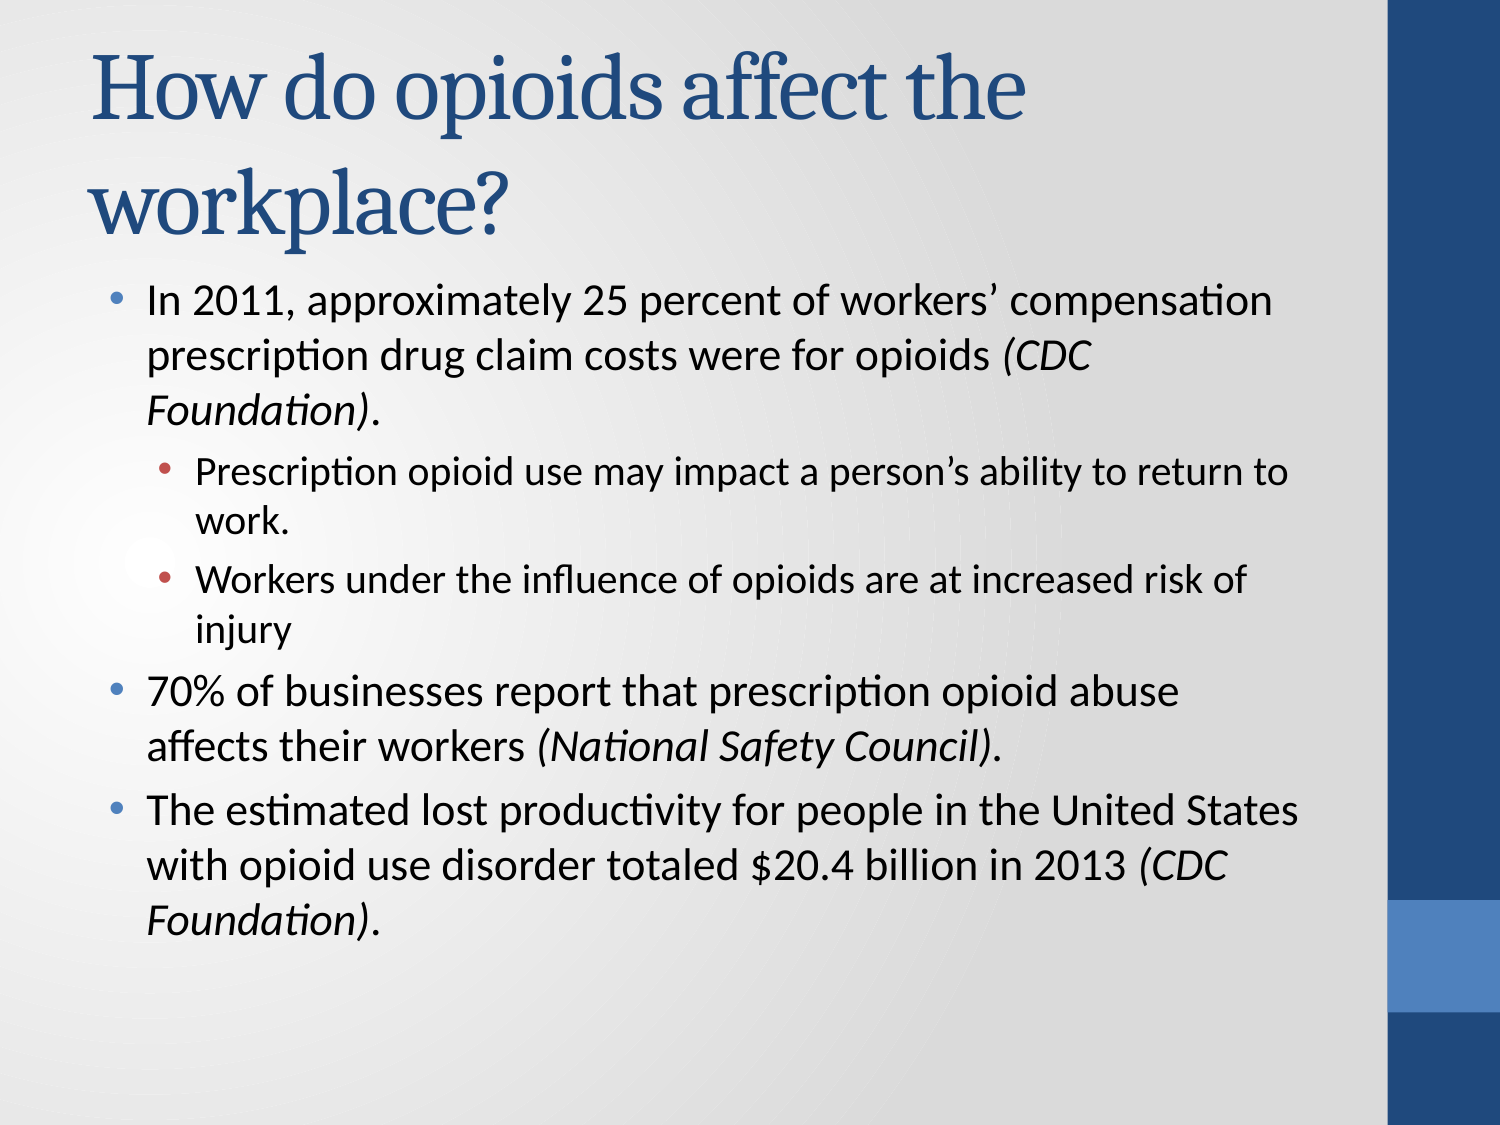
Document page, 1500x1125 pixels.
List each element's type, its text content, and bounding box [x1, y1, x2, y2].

title How do opioids affect the workplace? [75, 45, 1325, 233]
list In 2011, approximately 25 percent of workers’ compensation prescription drug claim costs were for opioids (CDC Foundation). Prescription opioid use may impact a person’s ability to return to work. Workers under the influence of opioids are at increased risk of injury 70% of businesses report that prescription opioid abuse affects their workers (National Safety Council). The estimated lost productivity for people in the United States with opioid use disorder totaled $20.4 billion in 2013 (CDC Foundation). [75, 262, 1325, 1050]
